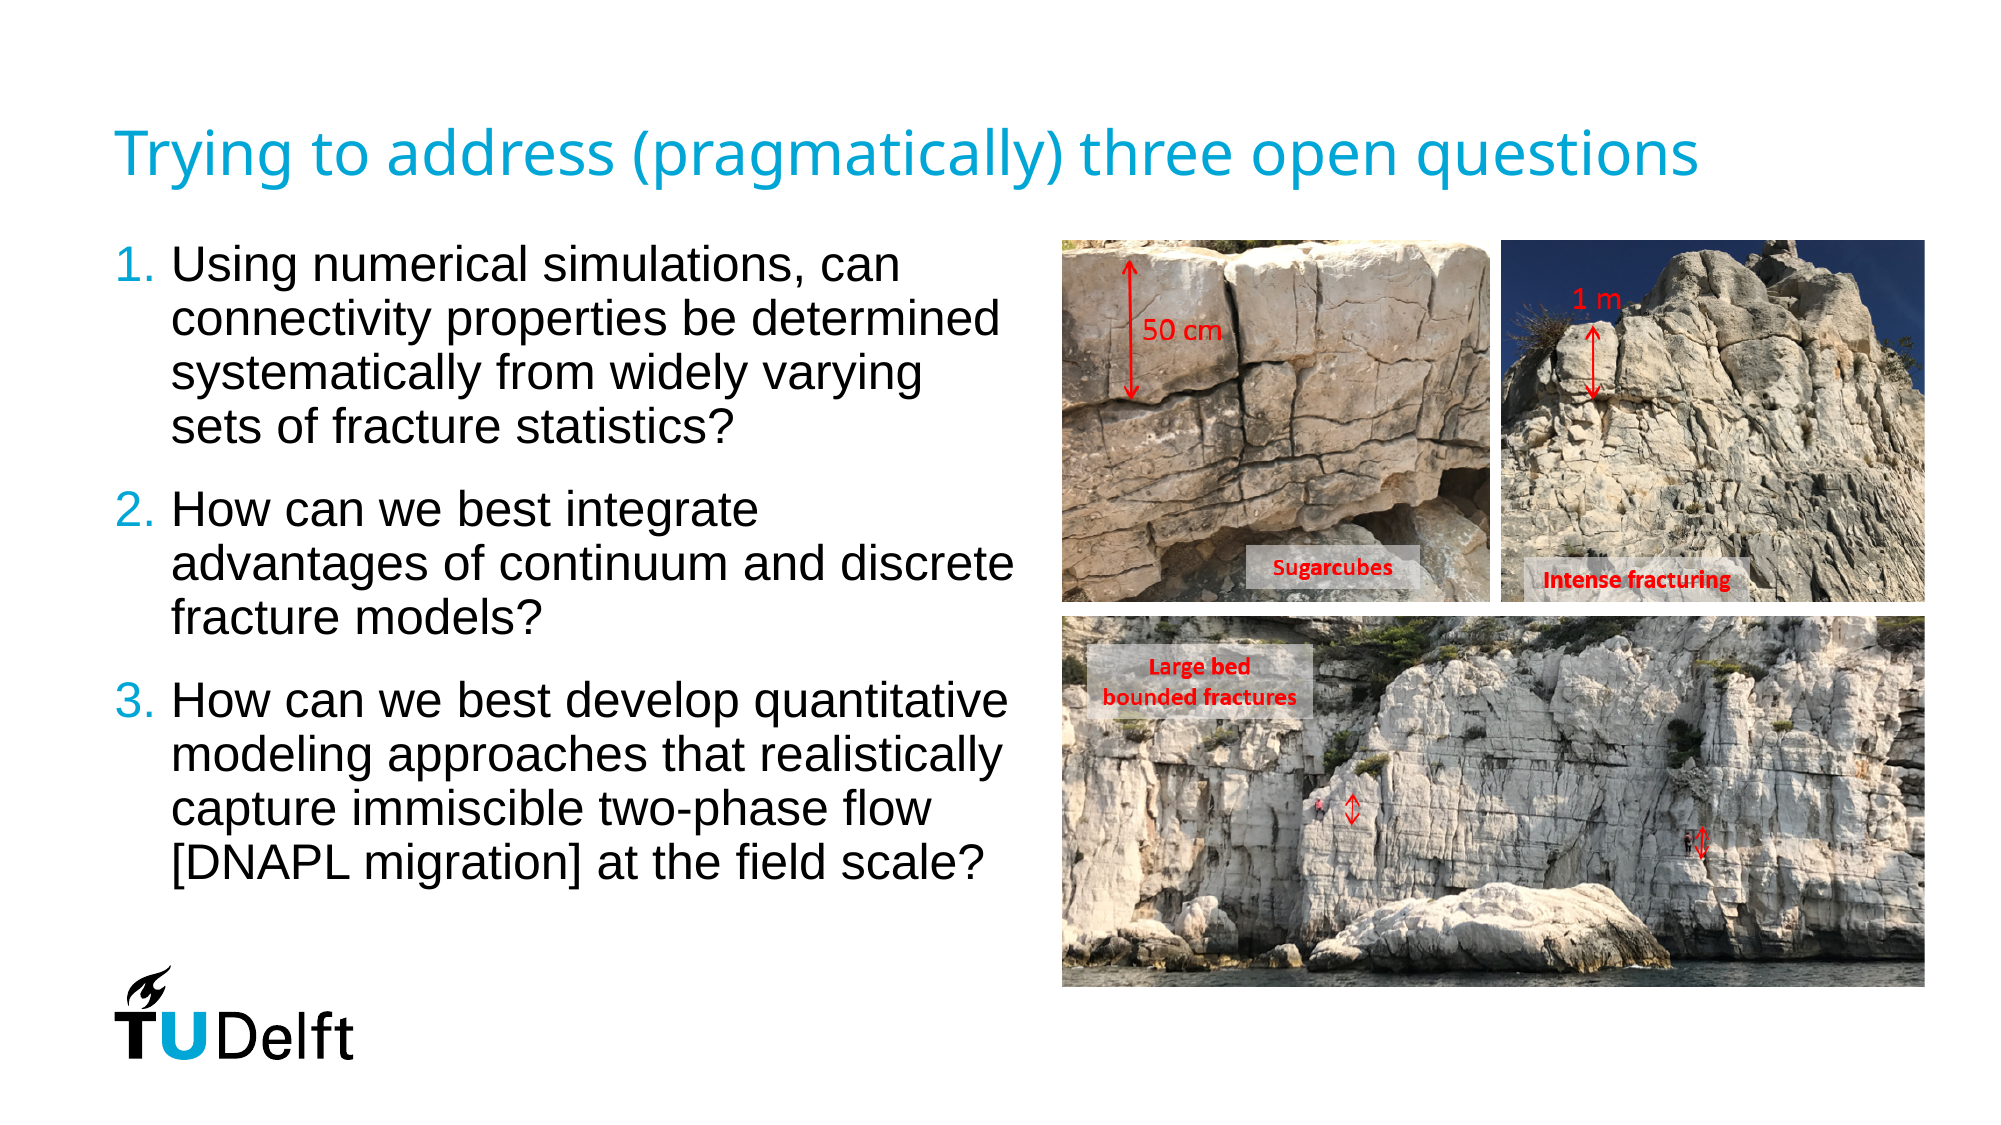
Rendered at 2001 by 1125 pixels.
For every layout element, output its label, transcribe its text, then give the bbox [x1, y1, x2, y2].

picture [1061, 240, 1925, 991]
title Trying to address (pragmatically) three open questions [114, 121, 1883, 203]
list Using numerical simulations, can connectivity properties be determined systematically from widely varying sets of fracture statistics? How can we best integrate advantages of continuum and discrete fracture models? How can we best develop quantitative modeling approaches that realistically capture immiscible two-phase flow [DNAPL migration] at the field scale? [114, 237, 1027, 965]
